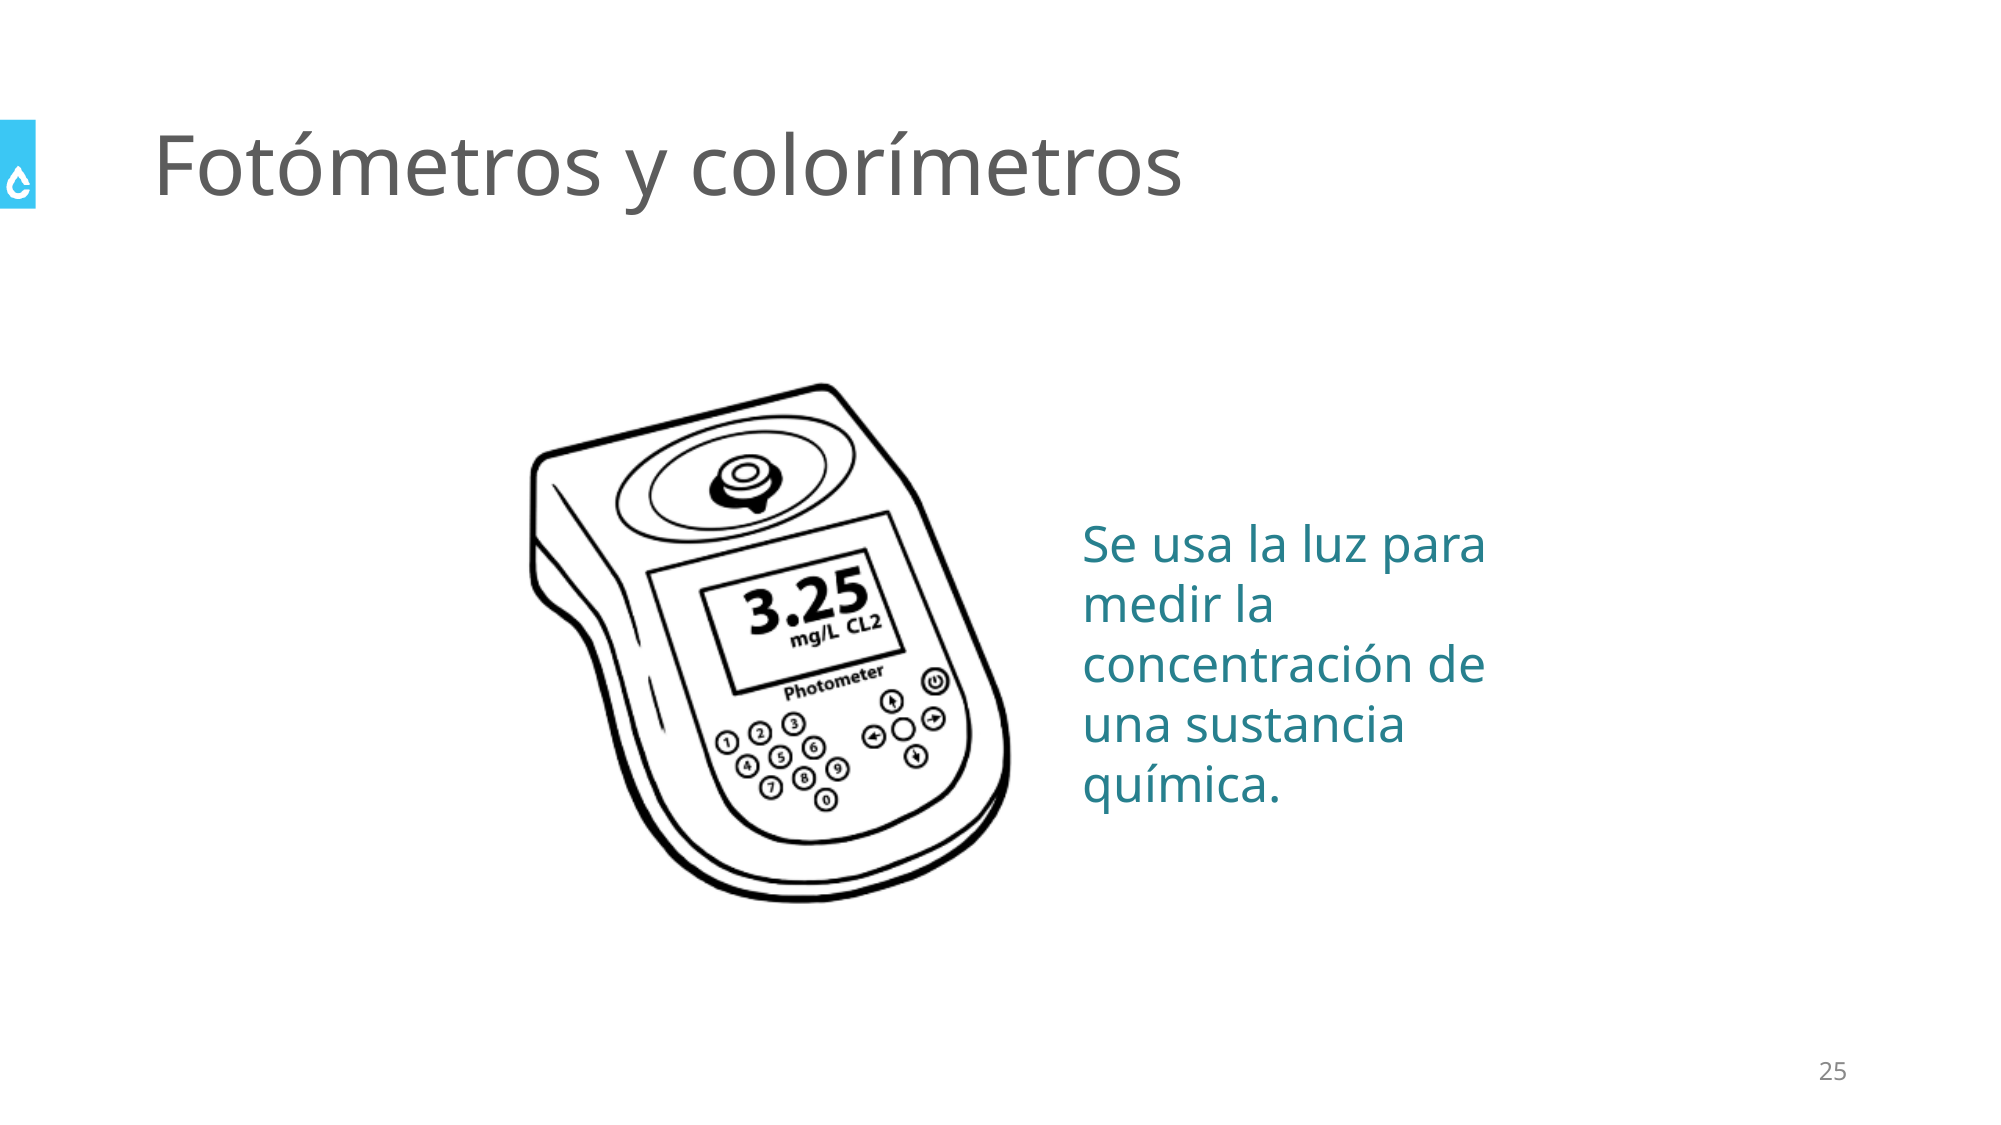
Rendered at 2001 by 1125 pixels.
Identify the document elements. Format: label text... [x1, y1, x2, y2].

text_box Se usa la luz para medir la concentración de una sustancia química. [1067, 505, 1555, 721]
slide_number 25 [1412, 1042, 1863, 1103]
picture [445, 334, 1062, 940]
title Fotómetros y colorímetros [137, 59, 1863, 278]
picture [0, 119, 36, 209]
